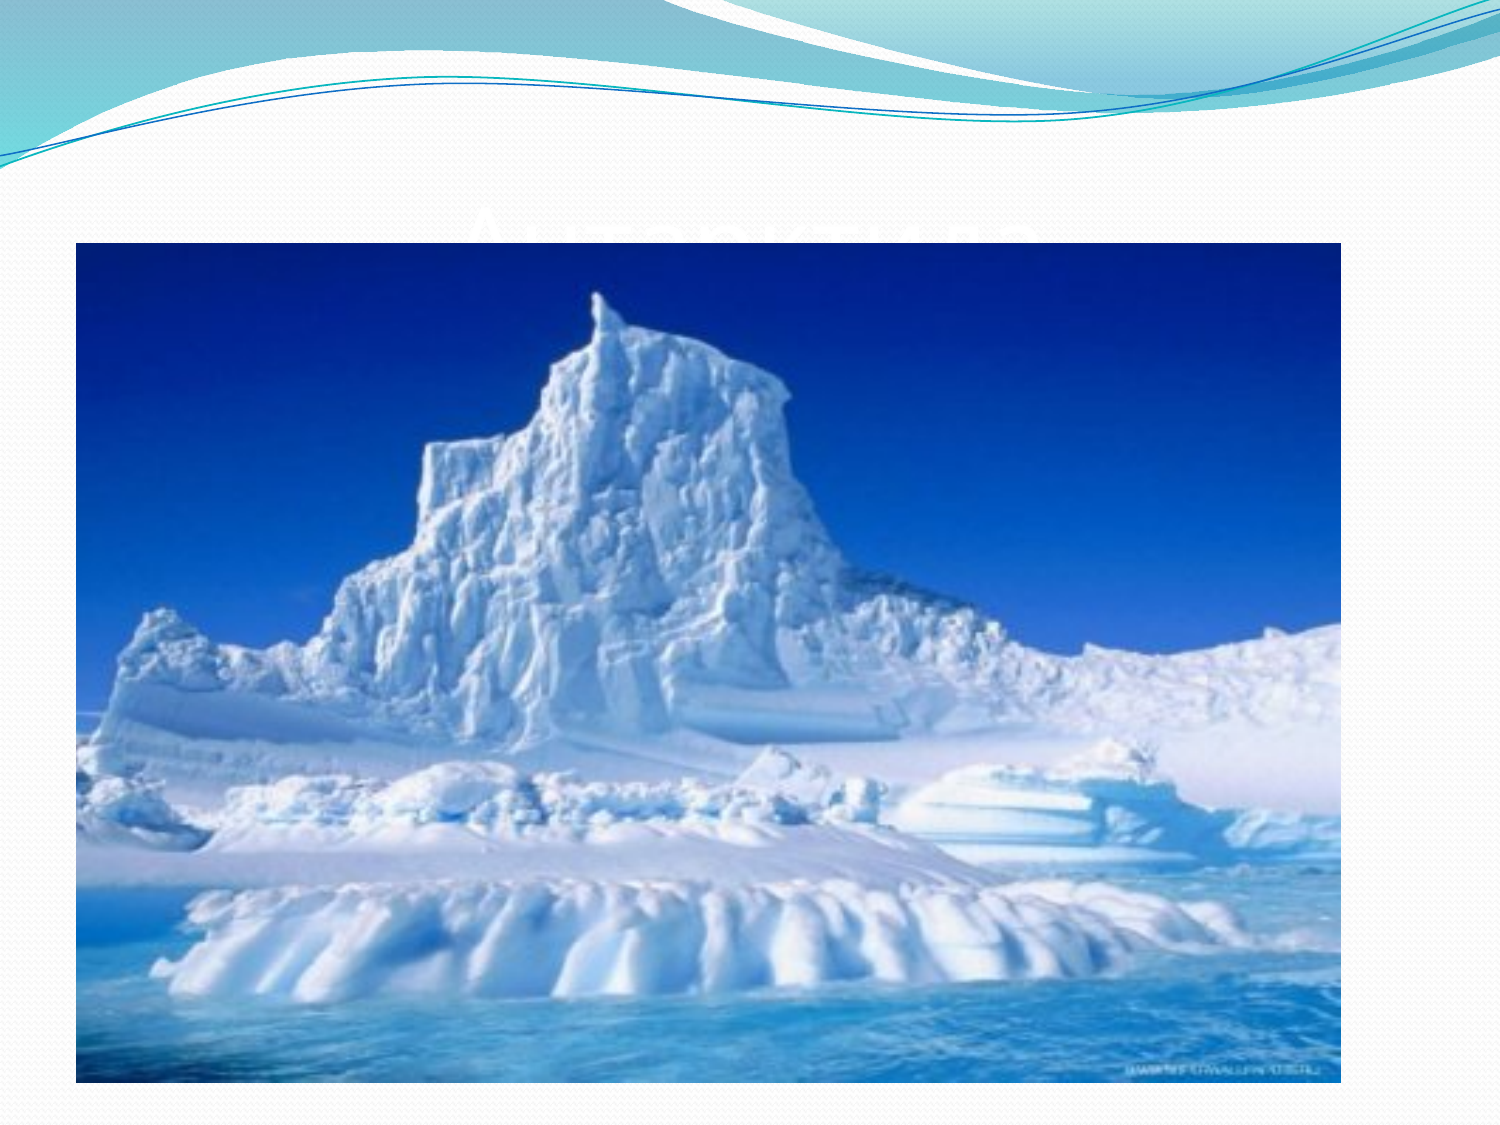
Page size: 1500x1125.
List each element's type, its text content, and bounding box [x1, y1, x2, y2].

picture [76, 243, 1341, 1083]
title Антарктида [75, 115, 1425, 303]
